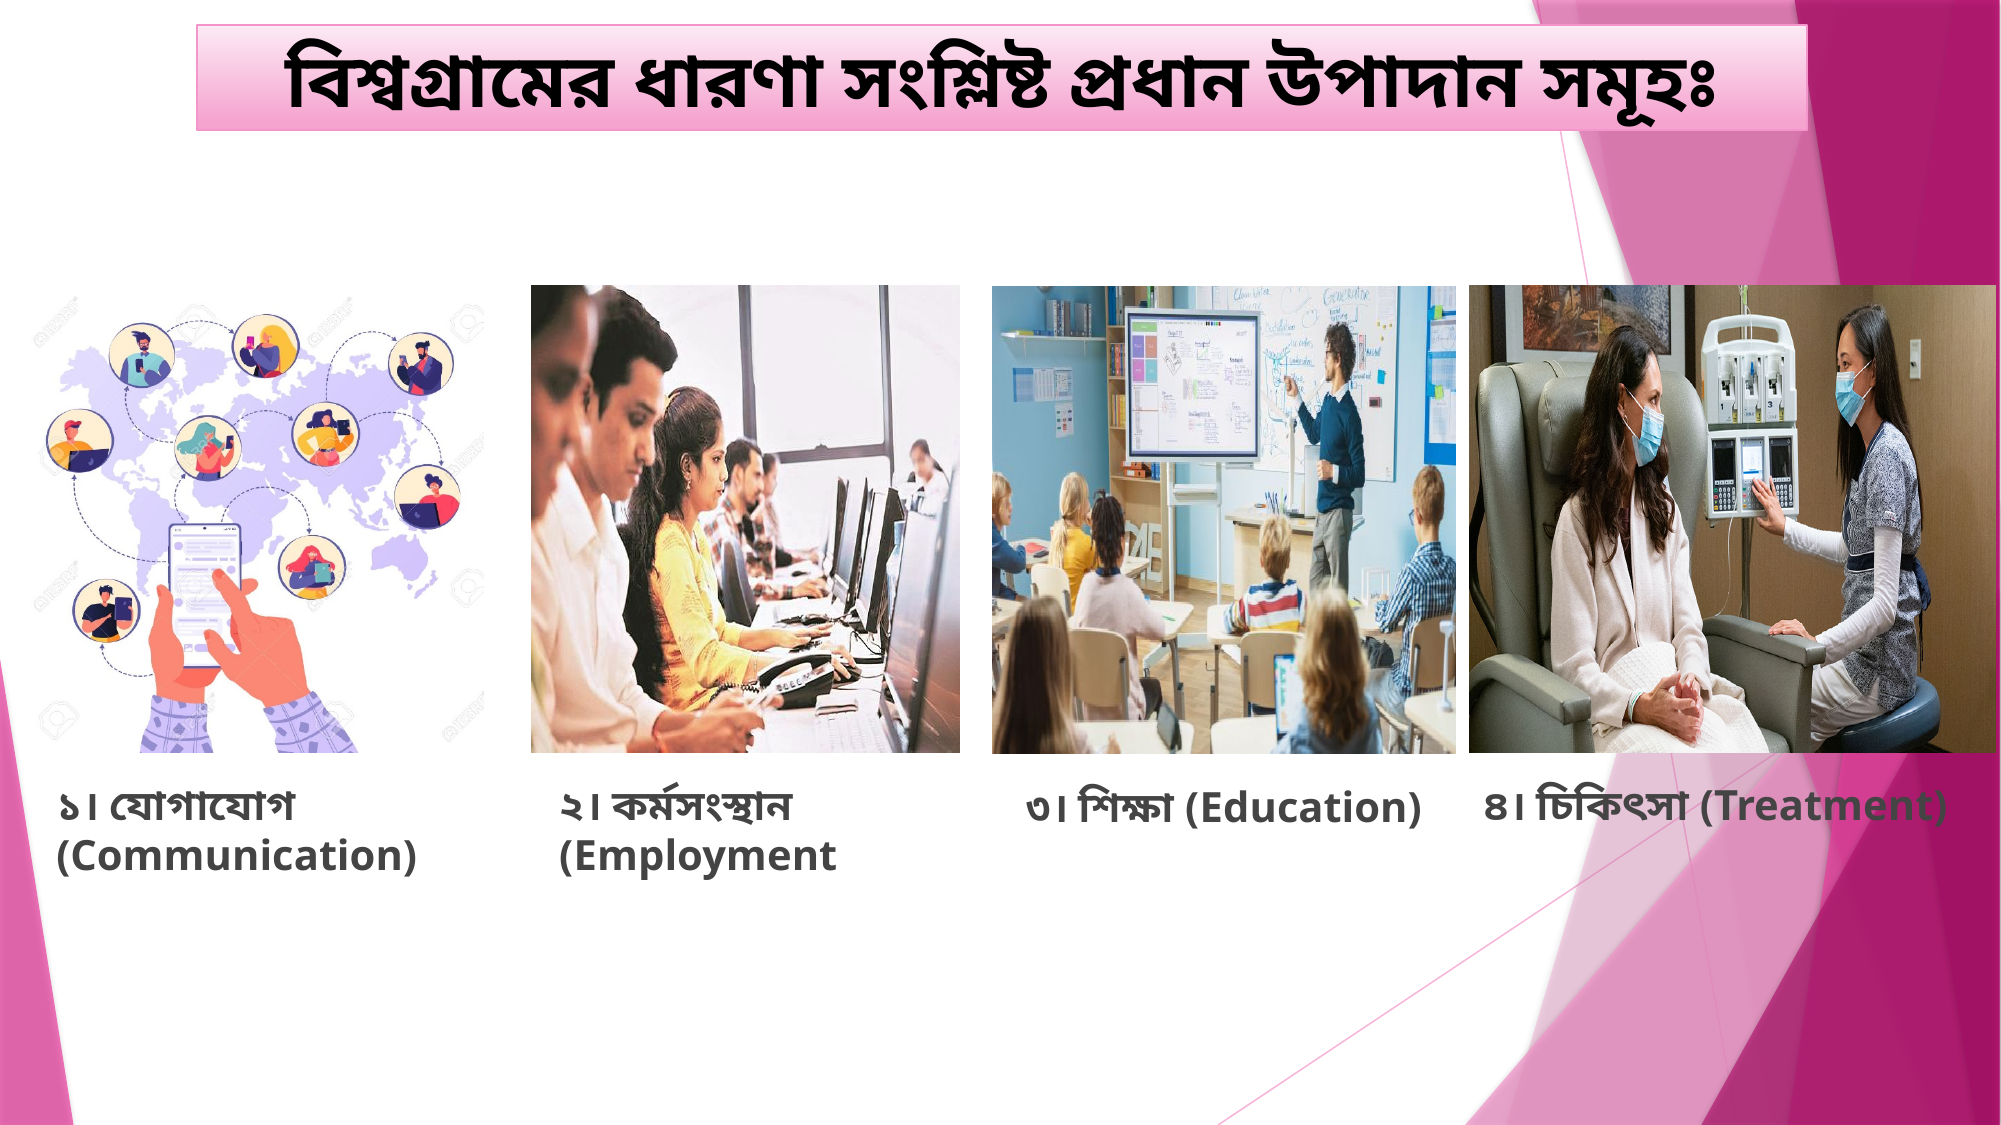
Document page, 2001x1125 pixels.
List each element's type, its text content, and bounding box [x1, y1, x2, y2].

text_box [1468, 284, 1997, 838]
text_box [531, 284, 973, 889]
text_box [19, 284, 506, 889]
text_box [991, 285, 1457, 840]
text_box বিশ্বগ্রামের ধারণা সংশ্লিষ্ট প্রধান উপাদান সমূহঃ [196, 24, 1808, 131]
